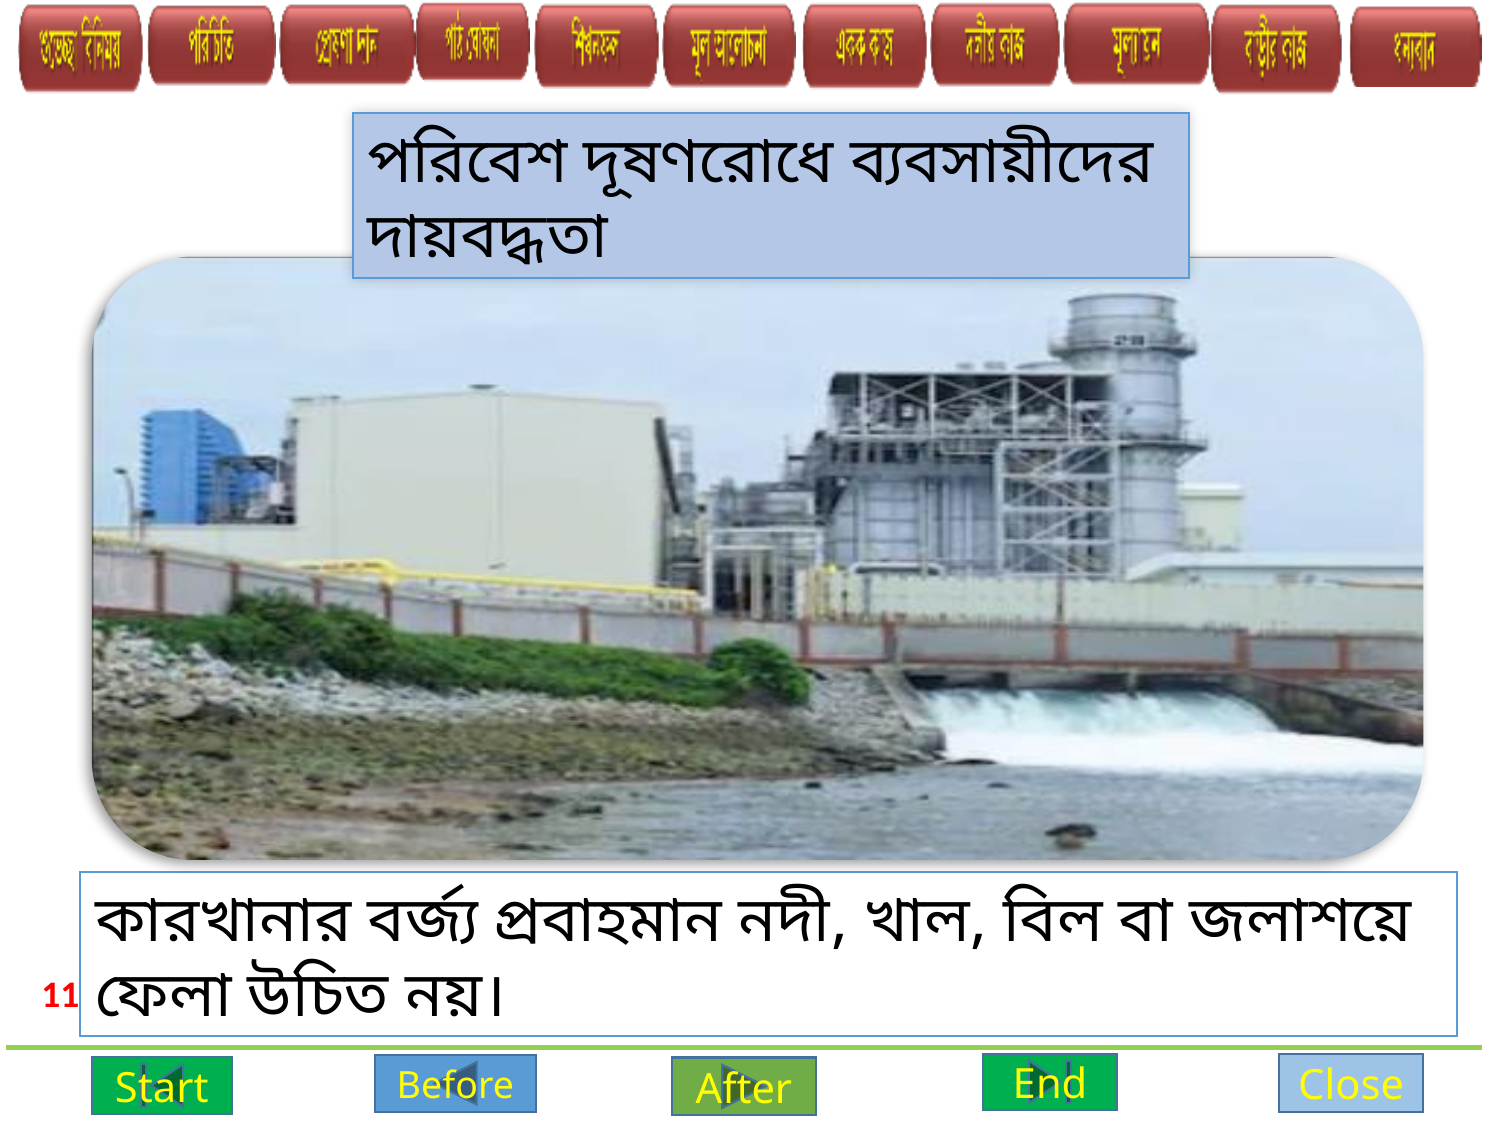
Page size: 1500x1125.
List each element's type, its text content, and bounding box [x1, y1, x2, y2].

text_box End [982, 1053, 1118, 1111]
picture [18, 0, 143, 99]
picture [1063, 0, 1342, 97]
picture [662, 0, 796, 93]
picture [802, 0, 927, 97]
text_box কারখানার বর্জ্য প্রবাহমান নদী, খাল, বিল বা জলাশয়ে ফেলা উচিত নয়। [79, 871, 1458, 1037]
text_box পরিবেশ দূষণরোধে ব্যবসায়ীদের দায়বদ্ধতা [352, 112, 1190, 256]
text_box Close [1278, 1053, 1424, 1113]
picture [279, 0, 530, 96]
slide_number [26, 962, 79, 1023]
text_box Before [374, 1054, 537, 1113]
picture [91, 256, 1424, 860]
picture [534, 0, 659, 94]
picture [929, 0, 1060, 98]
picture [1349, 0, 1482, 87]
text_box Start [91, 1056, 233, 1115]
text_box After [671, 1056, 817, 1116]
picture [147, 0, 276, 89]
